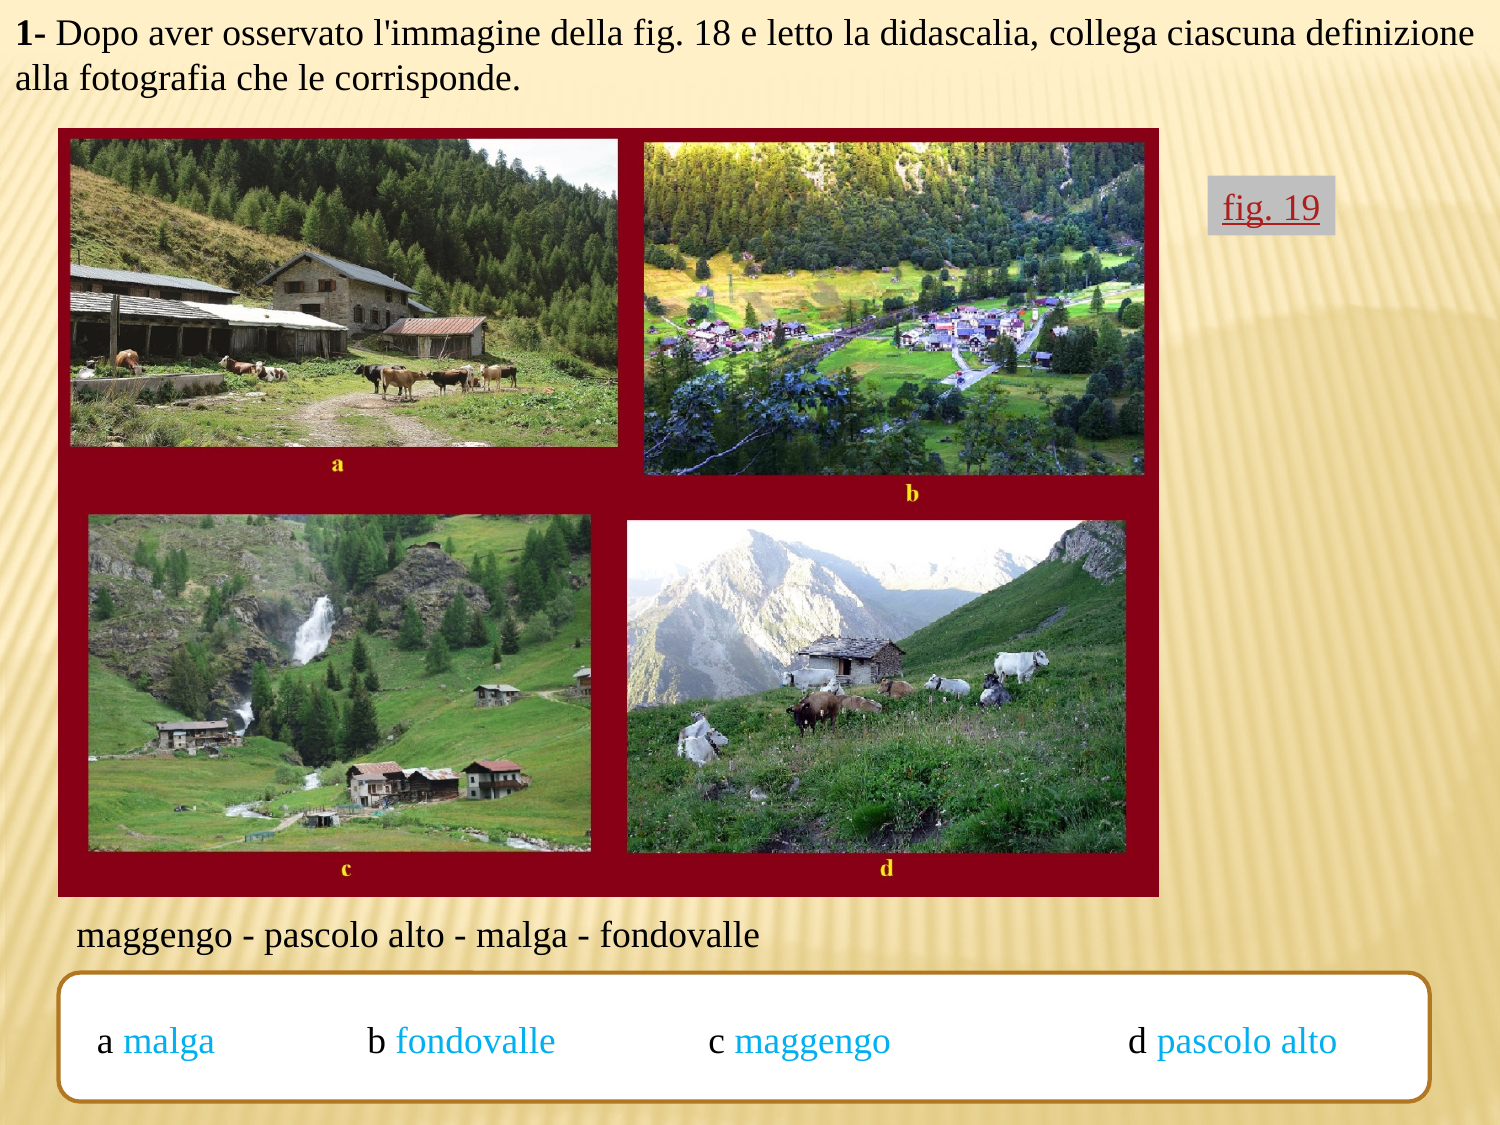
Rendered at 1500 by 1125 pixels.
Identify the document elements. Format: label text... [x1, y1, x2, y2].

text_box maggengo - pascolo alto - malga - fondovalle [23, 902, 1254, 963]
picture [58, 128, 1159, 897]
text_box [56, 970, 1432, 1104]
text_box 1- Dopo aver osservato l'immagine della fig. 18 e letto la didascalia, collega ciascuna definizione alla fotografia che le corrisponde. [0, 0, 1500, 106]
text_box a malga b fondovalle c maggengo d pascolo alto [81, 1008, 1430, 1069]
text_box fig. 19 [1207, 175, 1336, 236]
